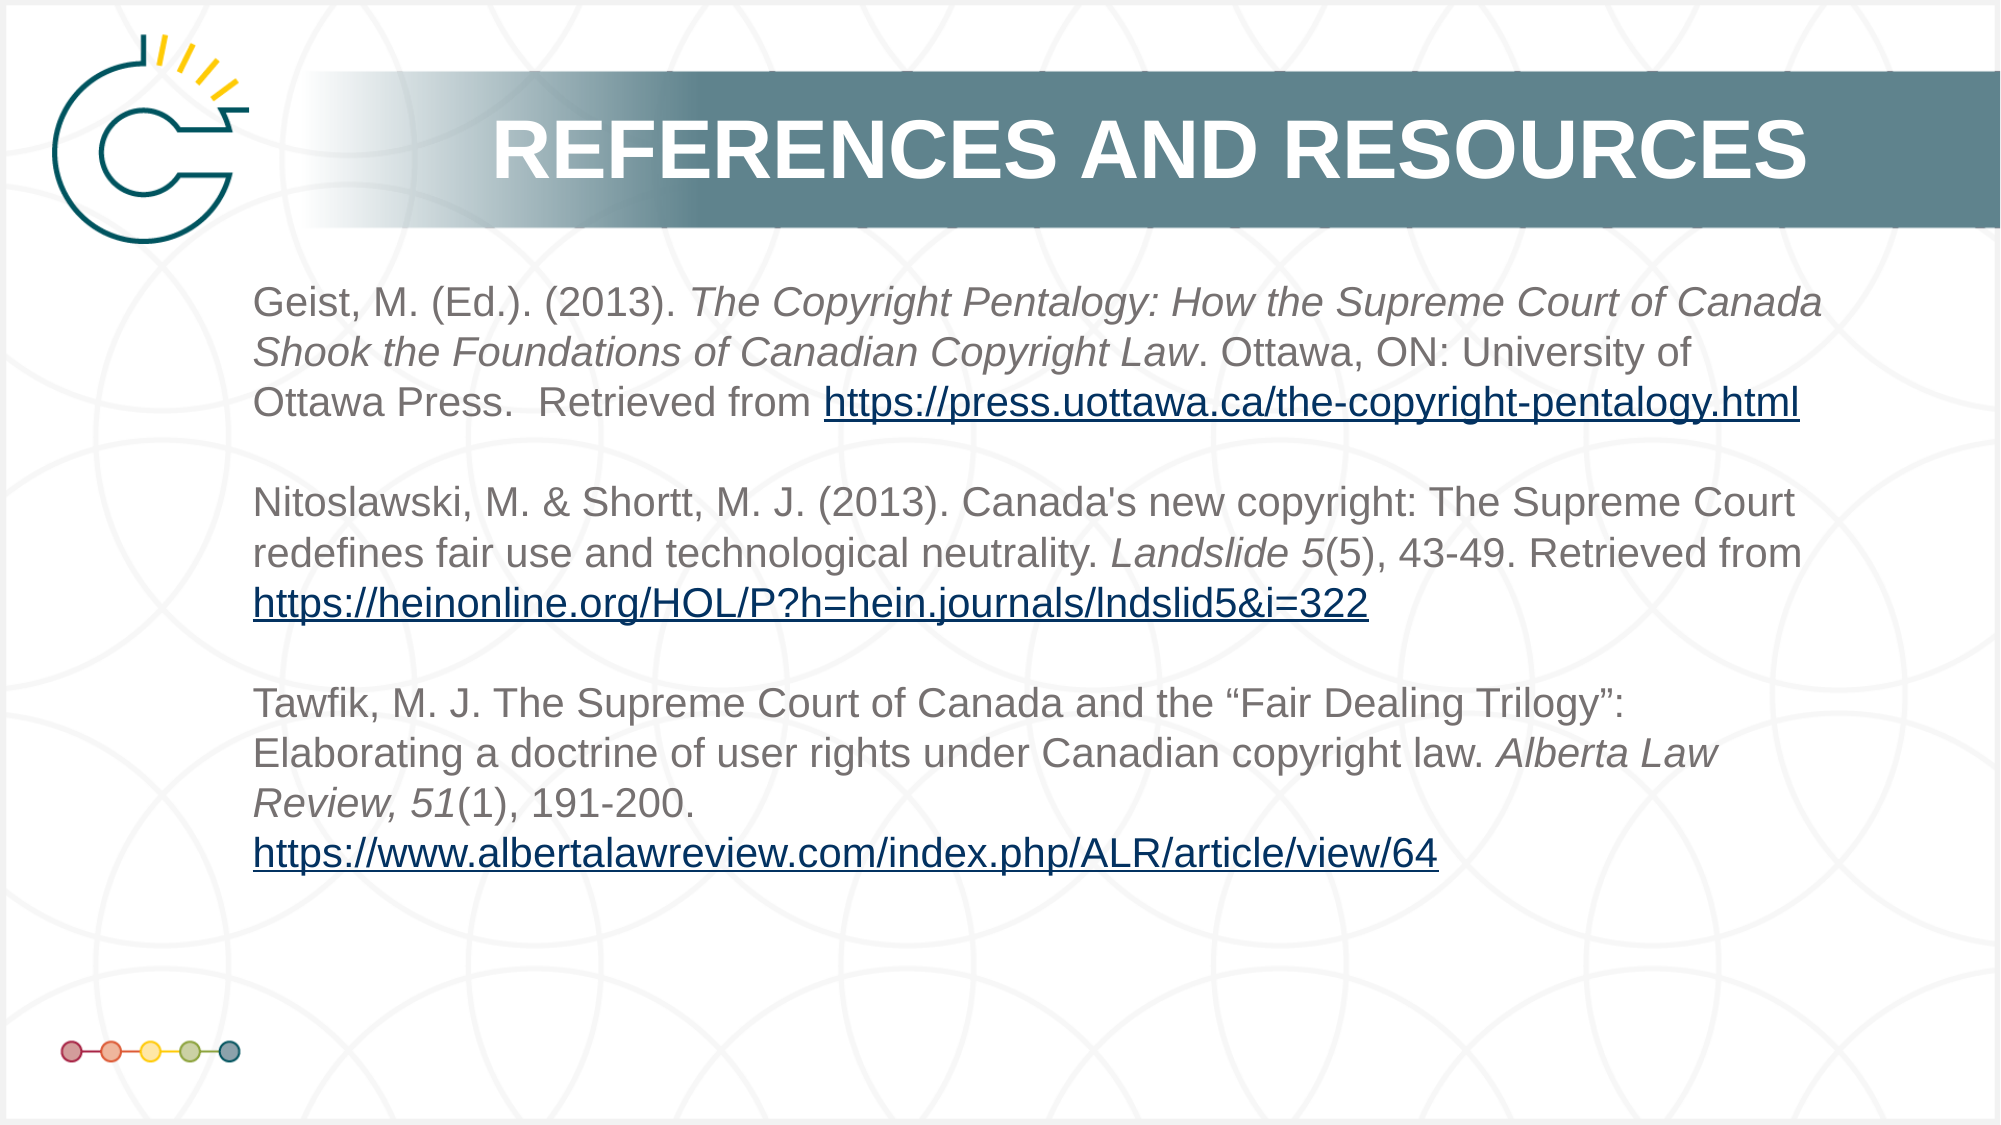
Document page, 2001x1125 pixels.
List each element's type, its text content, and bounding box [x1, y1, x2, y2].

list Geist, M. (Ed.). (2013). The Copyright Pentalogy: How the Supreme Court of Canada Shook the Foundations of Canadian Copyright Law. Ottawa, ON: University of Ottawa Press. Retrieved from https://press.uottawa.ca/the-copyright-pentalogy.html Nitoslawski, M. & Shortt, M. J. (2013). Canada's new copyright: The Supreme Court redefines fair use and technological neutrality. Landslide 5(5), 43-49. Retrieved from https://heinonline.org/HOL/P?h=hein.journals/lndslid5&i=322 Tawfik, M. J. The Supreme Court of Canada and the “Fair Dealing Trilogy”: Elaborating a doctrine of user rights under Canadian copyright law. Alberta Law Review, 51(1), 191-200. https://www.albertalawreview.com/index.php/ALR/article/view/64 [237, 267, 1847, 1045]
title REFERENCES AND RESOURCES [438, 86, 1863, 229]
picture [0, 0, 2001, 1125]
